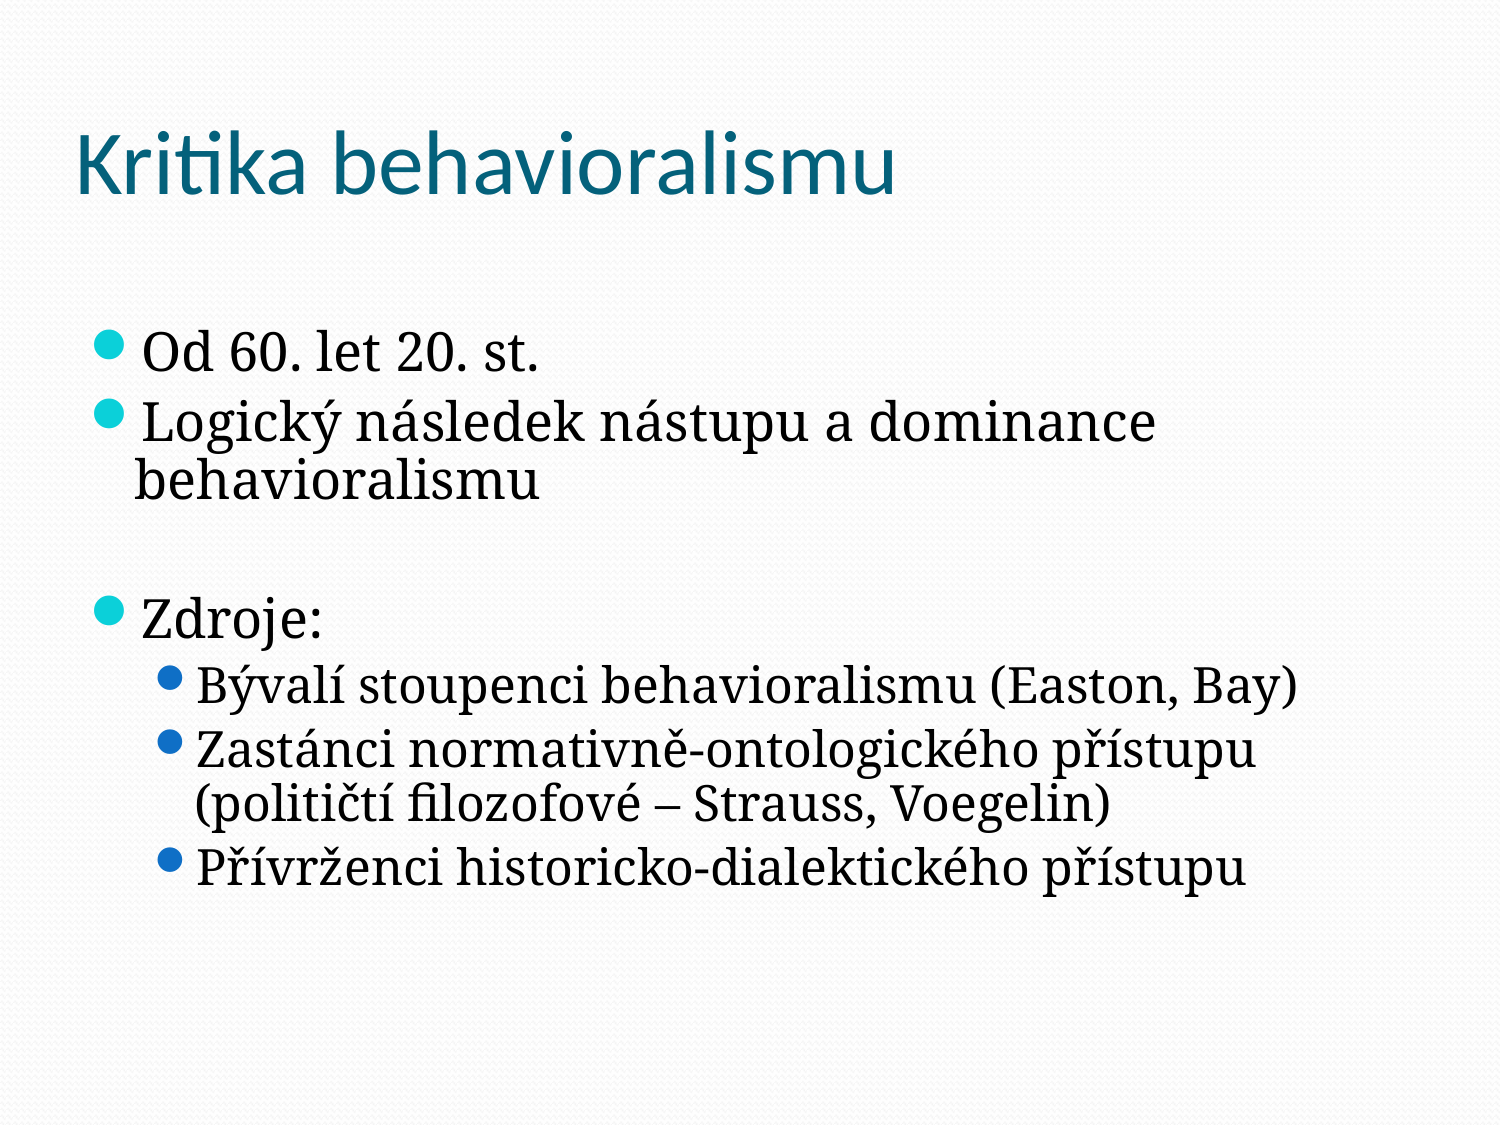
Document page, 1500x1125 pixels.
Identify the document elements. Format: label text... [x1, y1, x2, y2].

list Od 60. let 20. st. Logický následek nástupu a dominance behavioralismu Zdroje: Bývalí stoupenci behavioralismu (Easton, Bay) Zastánci normativně-ontologického přístupu (političtí filozofové – Strauss, Voegelin) Přívrženci historicko-dialektického přístupu [75, 317, 1425, 1038]
title Kritika behavioralismu [75, 24, 1425, 213]
